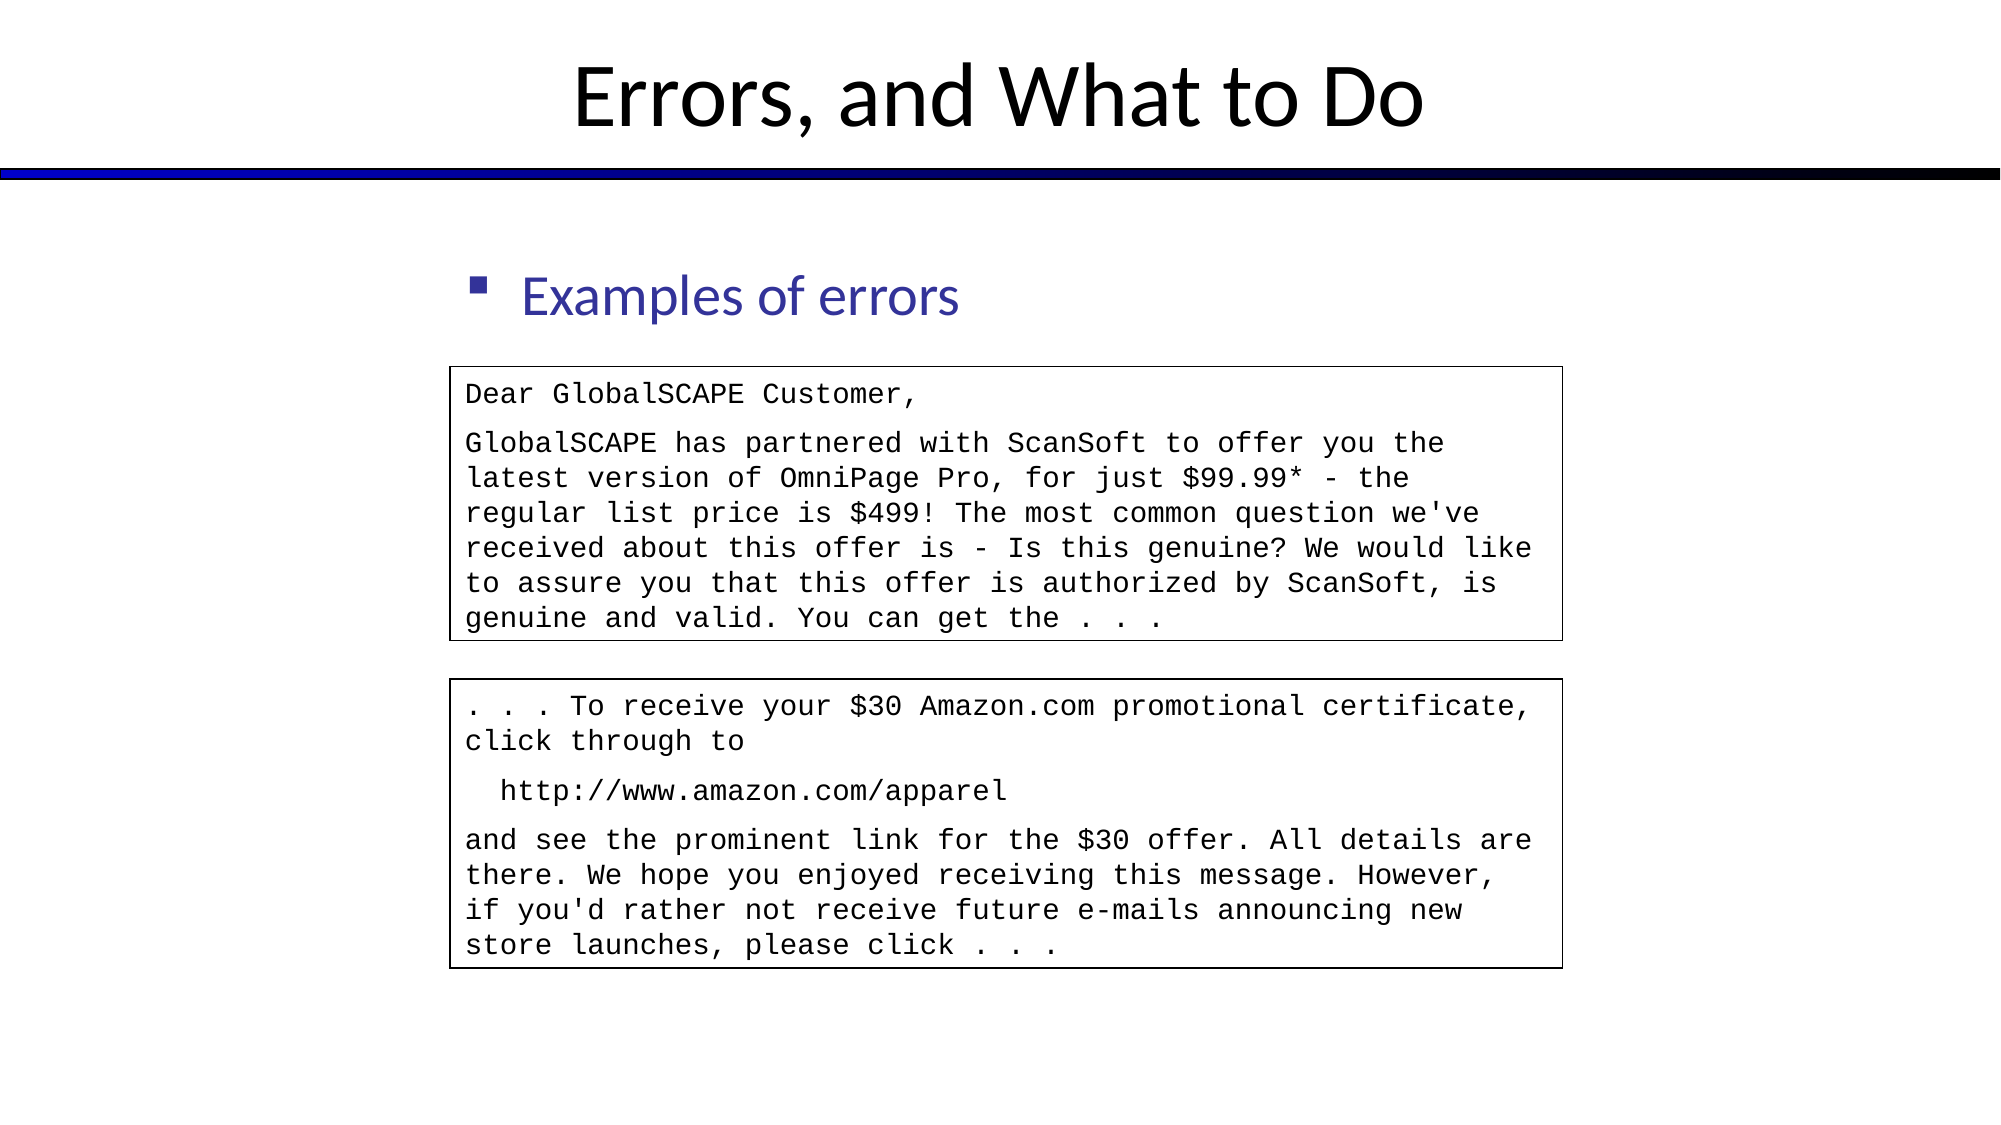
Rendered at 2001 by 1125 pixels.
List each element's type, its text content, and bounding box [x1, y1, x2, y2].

text_box . . . To receive your $30 Amazon.com promotional certificate, click through to http://www.amazon.com/apparel and see the prominent link for the $30 offer. All details are there. We hope you enjoyed receiving this message. However, if you'd rather not receive future e-mails announcing new store launches, please click . . . [449, 679, 1563, 968]
title Errors, and What to Do [0, 0, 2000, 184]
list Examples of errors [449, 249, 1801, 1038]
text_box Dear GlobalSCAPE Customer, GlobalSCAPE has partnered with ScanSoft to offer you the latest version of OmniPage Pro, for just $99.99* - the regular list price is $499! The most common question we've received about this offer is - Is this genuine? We would like to assure you that this offer is authorized by ScanSoft, is genuine and valid. You can get the . . . [449, 366, 1563, 641]
